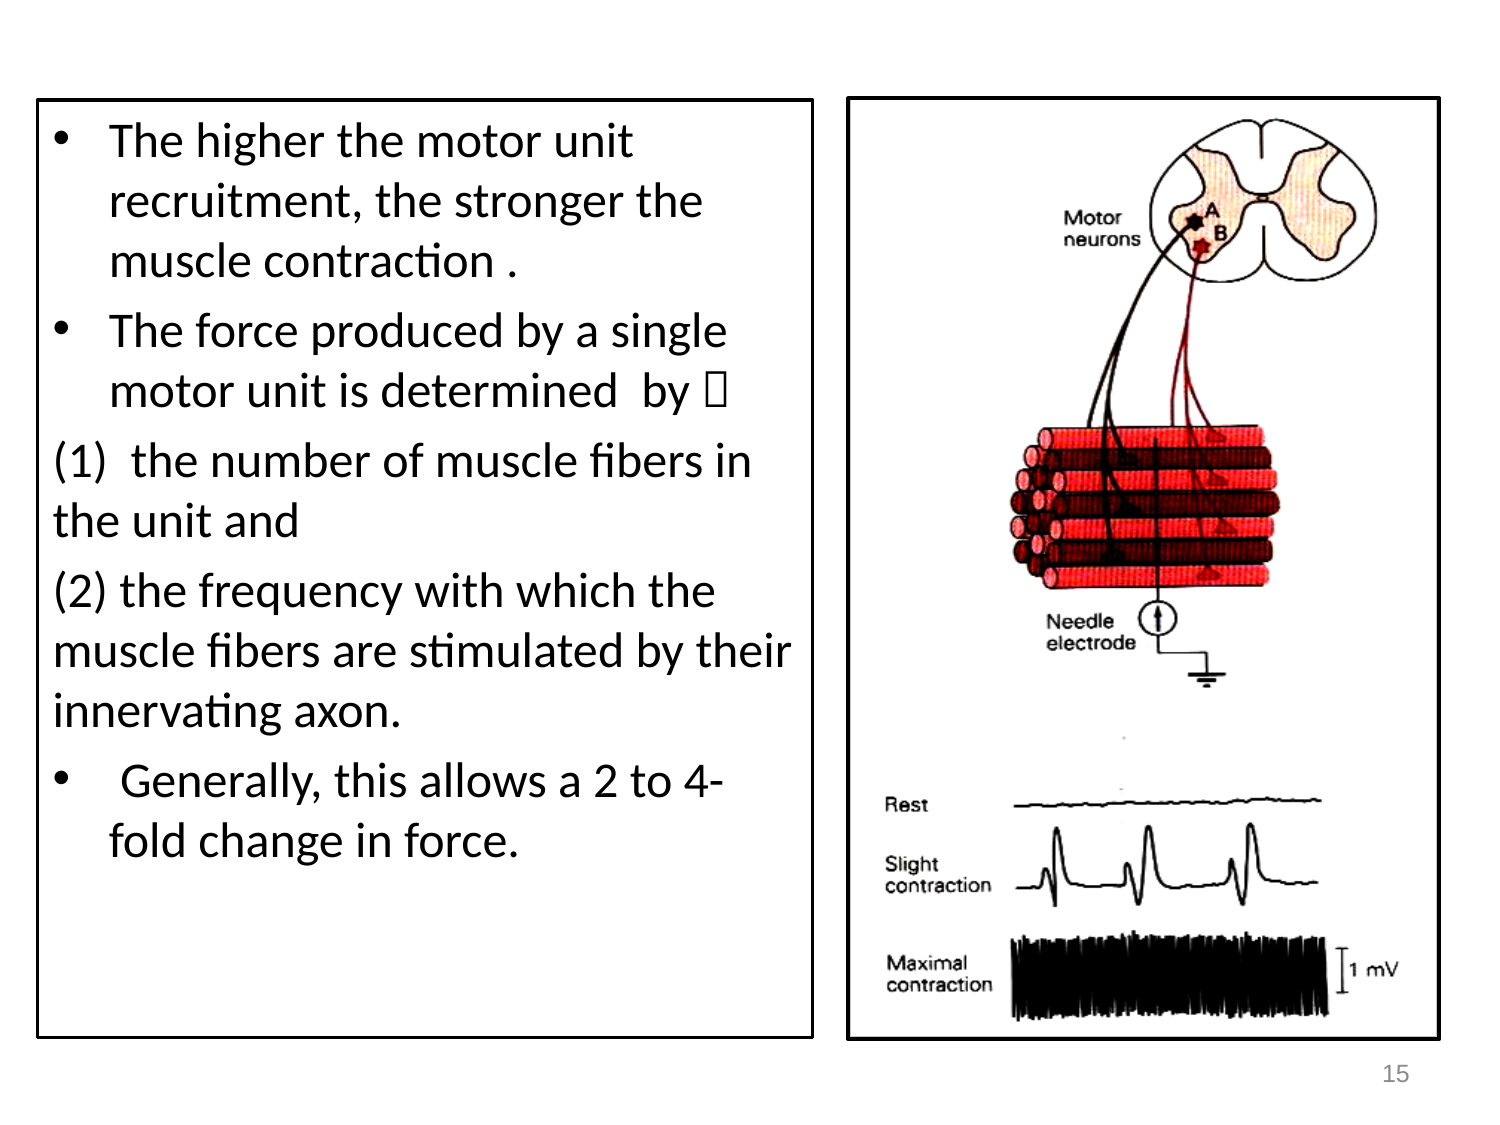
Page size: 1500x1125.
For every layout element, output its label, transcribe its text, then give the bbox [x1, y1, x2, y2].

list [849, 99, 1438, 1038]
slide_number 15 [1074, 1047, 1425, 1103]
list The higher the motor unit recruitment, the stronger the muscle contraction . The force produced by a single motor unit is determined by  (1) the number of muscle fibers in the unit and (2) the frequency with which the muscle fibers are stimulated by their innervating axon. Generally, this allows a 2 to 4-fold change in force. [37, 99, 813, 1038]
